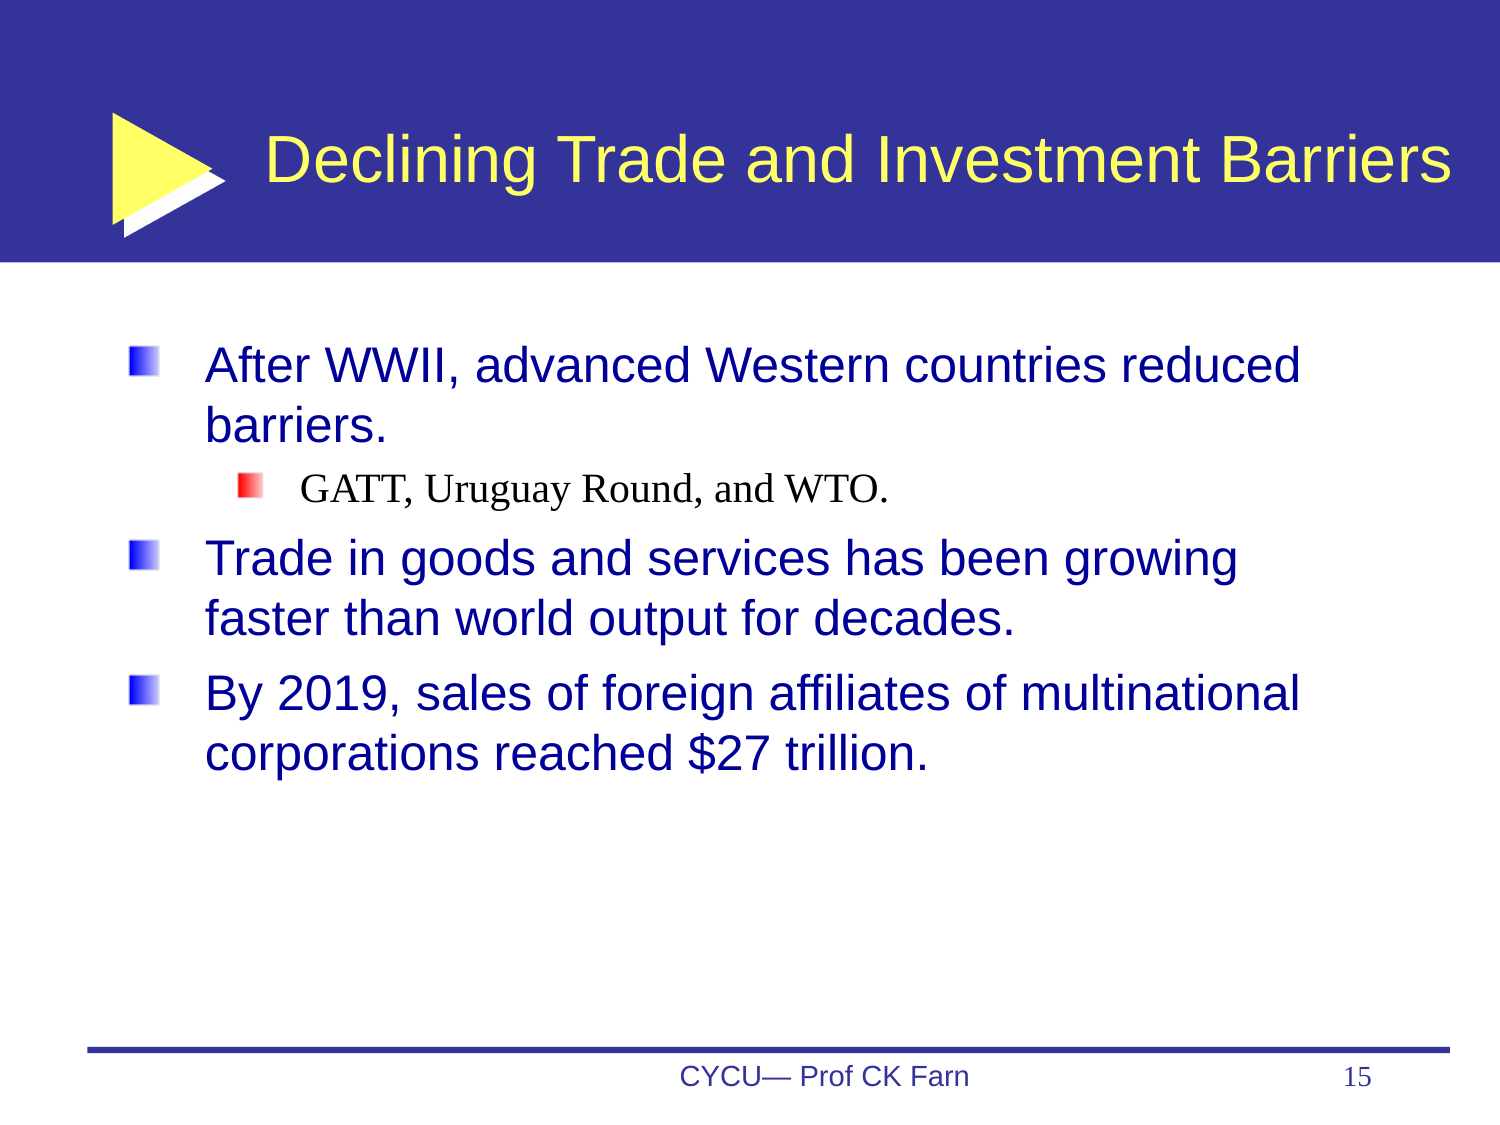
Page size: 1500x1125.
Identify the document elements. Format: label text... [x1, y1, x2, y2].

footer CYCU— Prof CK Farn [587, 1050, 1063, 1125]
picture [127, 538, 163, 574]
slide_number 15 [1074, 1050, 1388, 1125]
picture [127, 344, 163, 380]
title Declining Trade and Investment Barriers [249, 62, 1471, 250]
list After WWII, advanced Western countries reduced barriers. GATT, Uruguay Round, and WTO. Trade in goods and services has been growing faster than world output for decades. By 2019, sales of foreign affiliates of multinational corporations reached $27 trillion. [112, 324, 1388, 1000]
picture [236, 471, 266, 501]
picture [127, 673, 163, 709]
